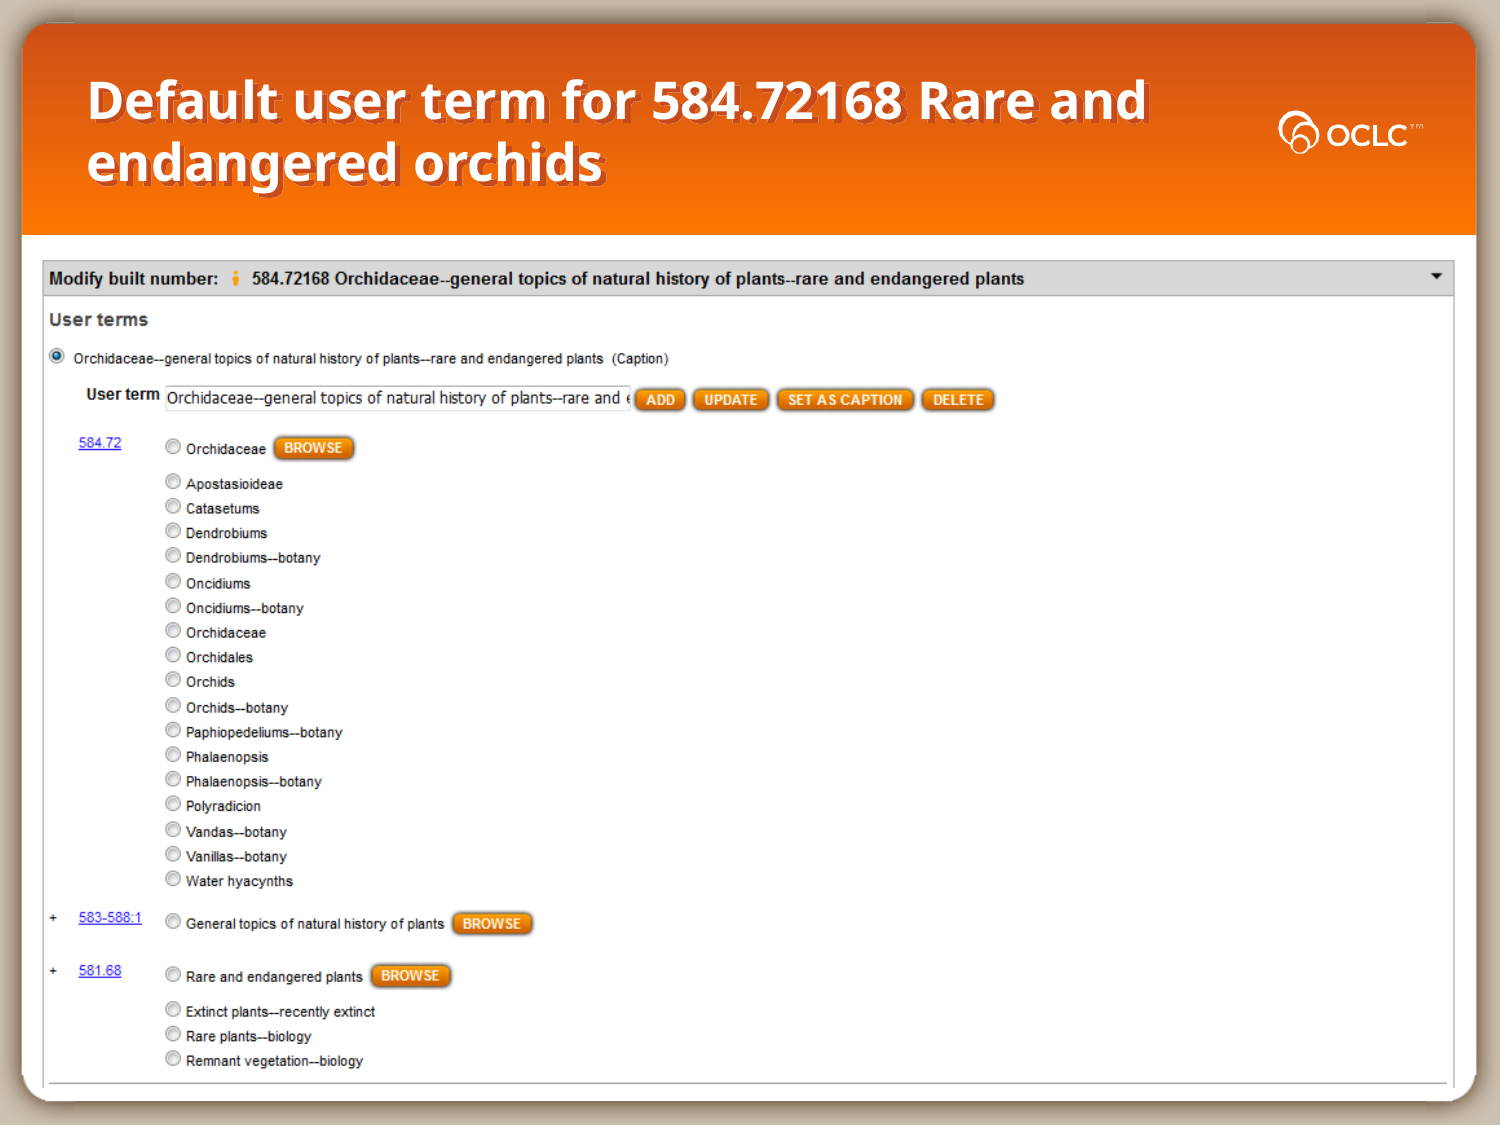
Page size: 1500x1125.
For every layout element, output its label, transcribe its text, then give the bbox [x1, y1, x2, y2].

title Default user term for 584.72168 Rare and endangered orchids [71, 23, 1219, 236]
picture [0, 0, 1500, 1125]
